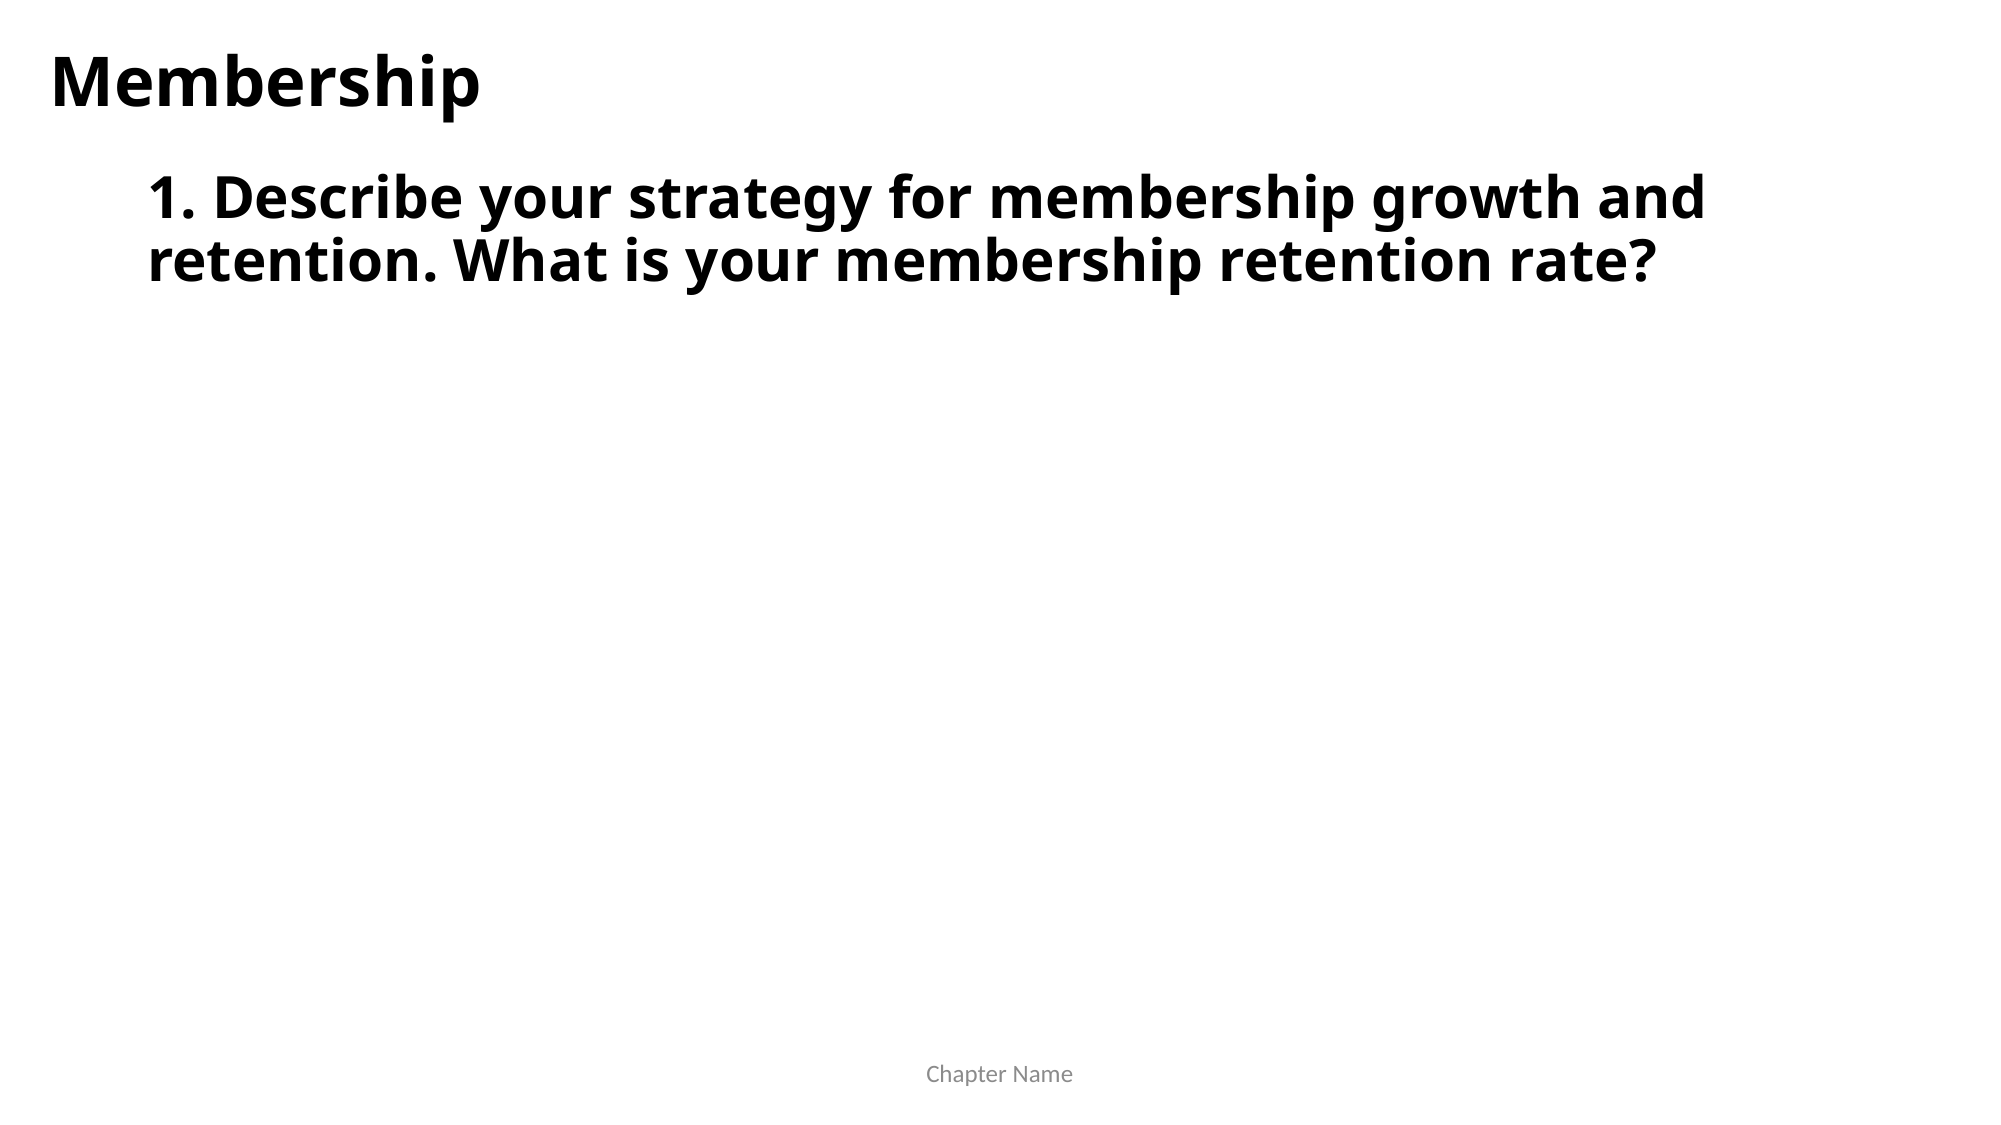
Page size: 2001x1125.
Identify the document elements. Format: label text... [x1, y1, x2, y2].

footer Chapter Name [662, 1042, 1338, 1103]
text_box Membership [34, 30, 498, 140]
text_box 1. Describe your strategy for membership growth and retention. What is your membership retention rate? [131, 159, 1776, 302]
